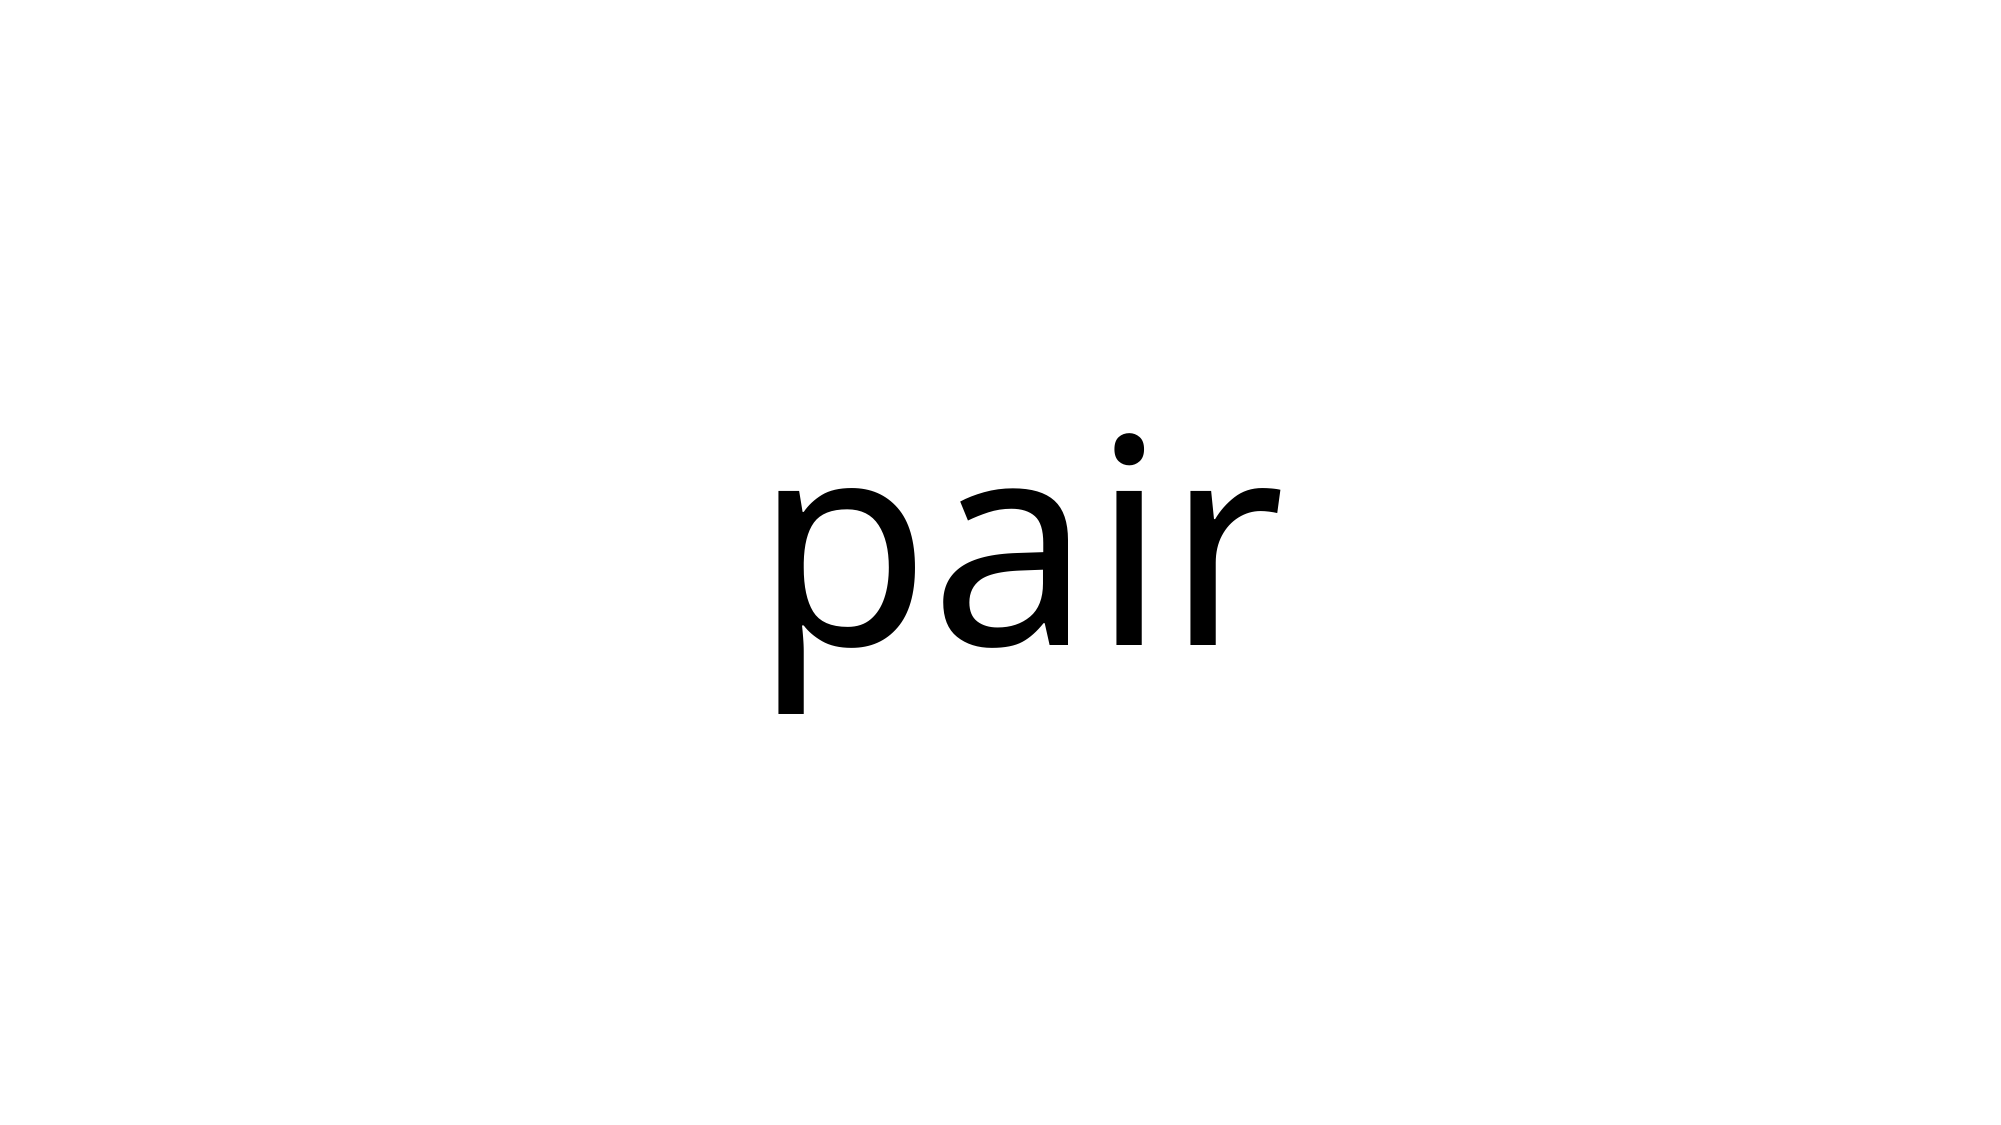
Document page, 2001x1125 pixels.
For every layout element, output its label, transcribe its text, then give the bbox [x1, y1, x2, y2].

text_box pair [157, 443, 1883, 662]
